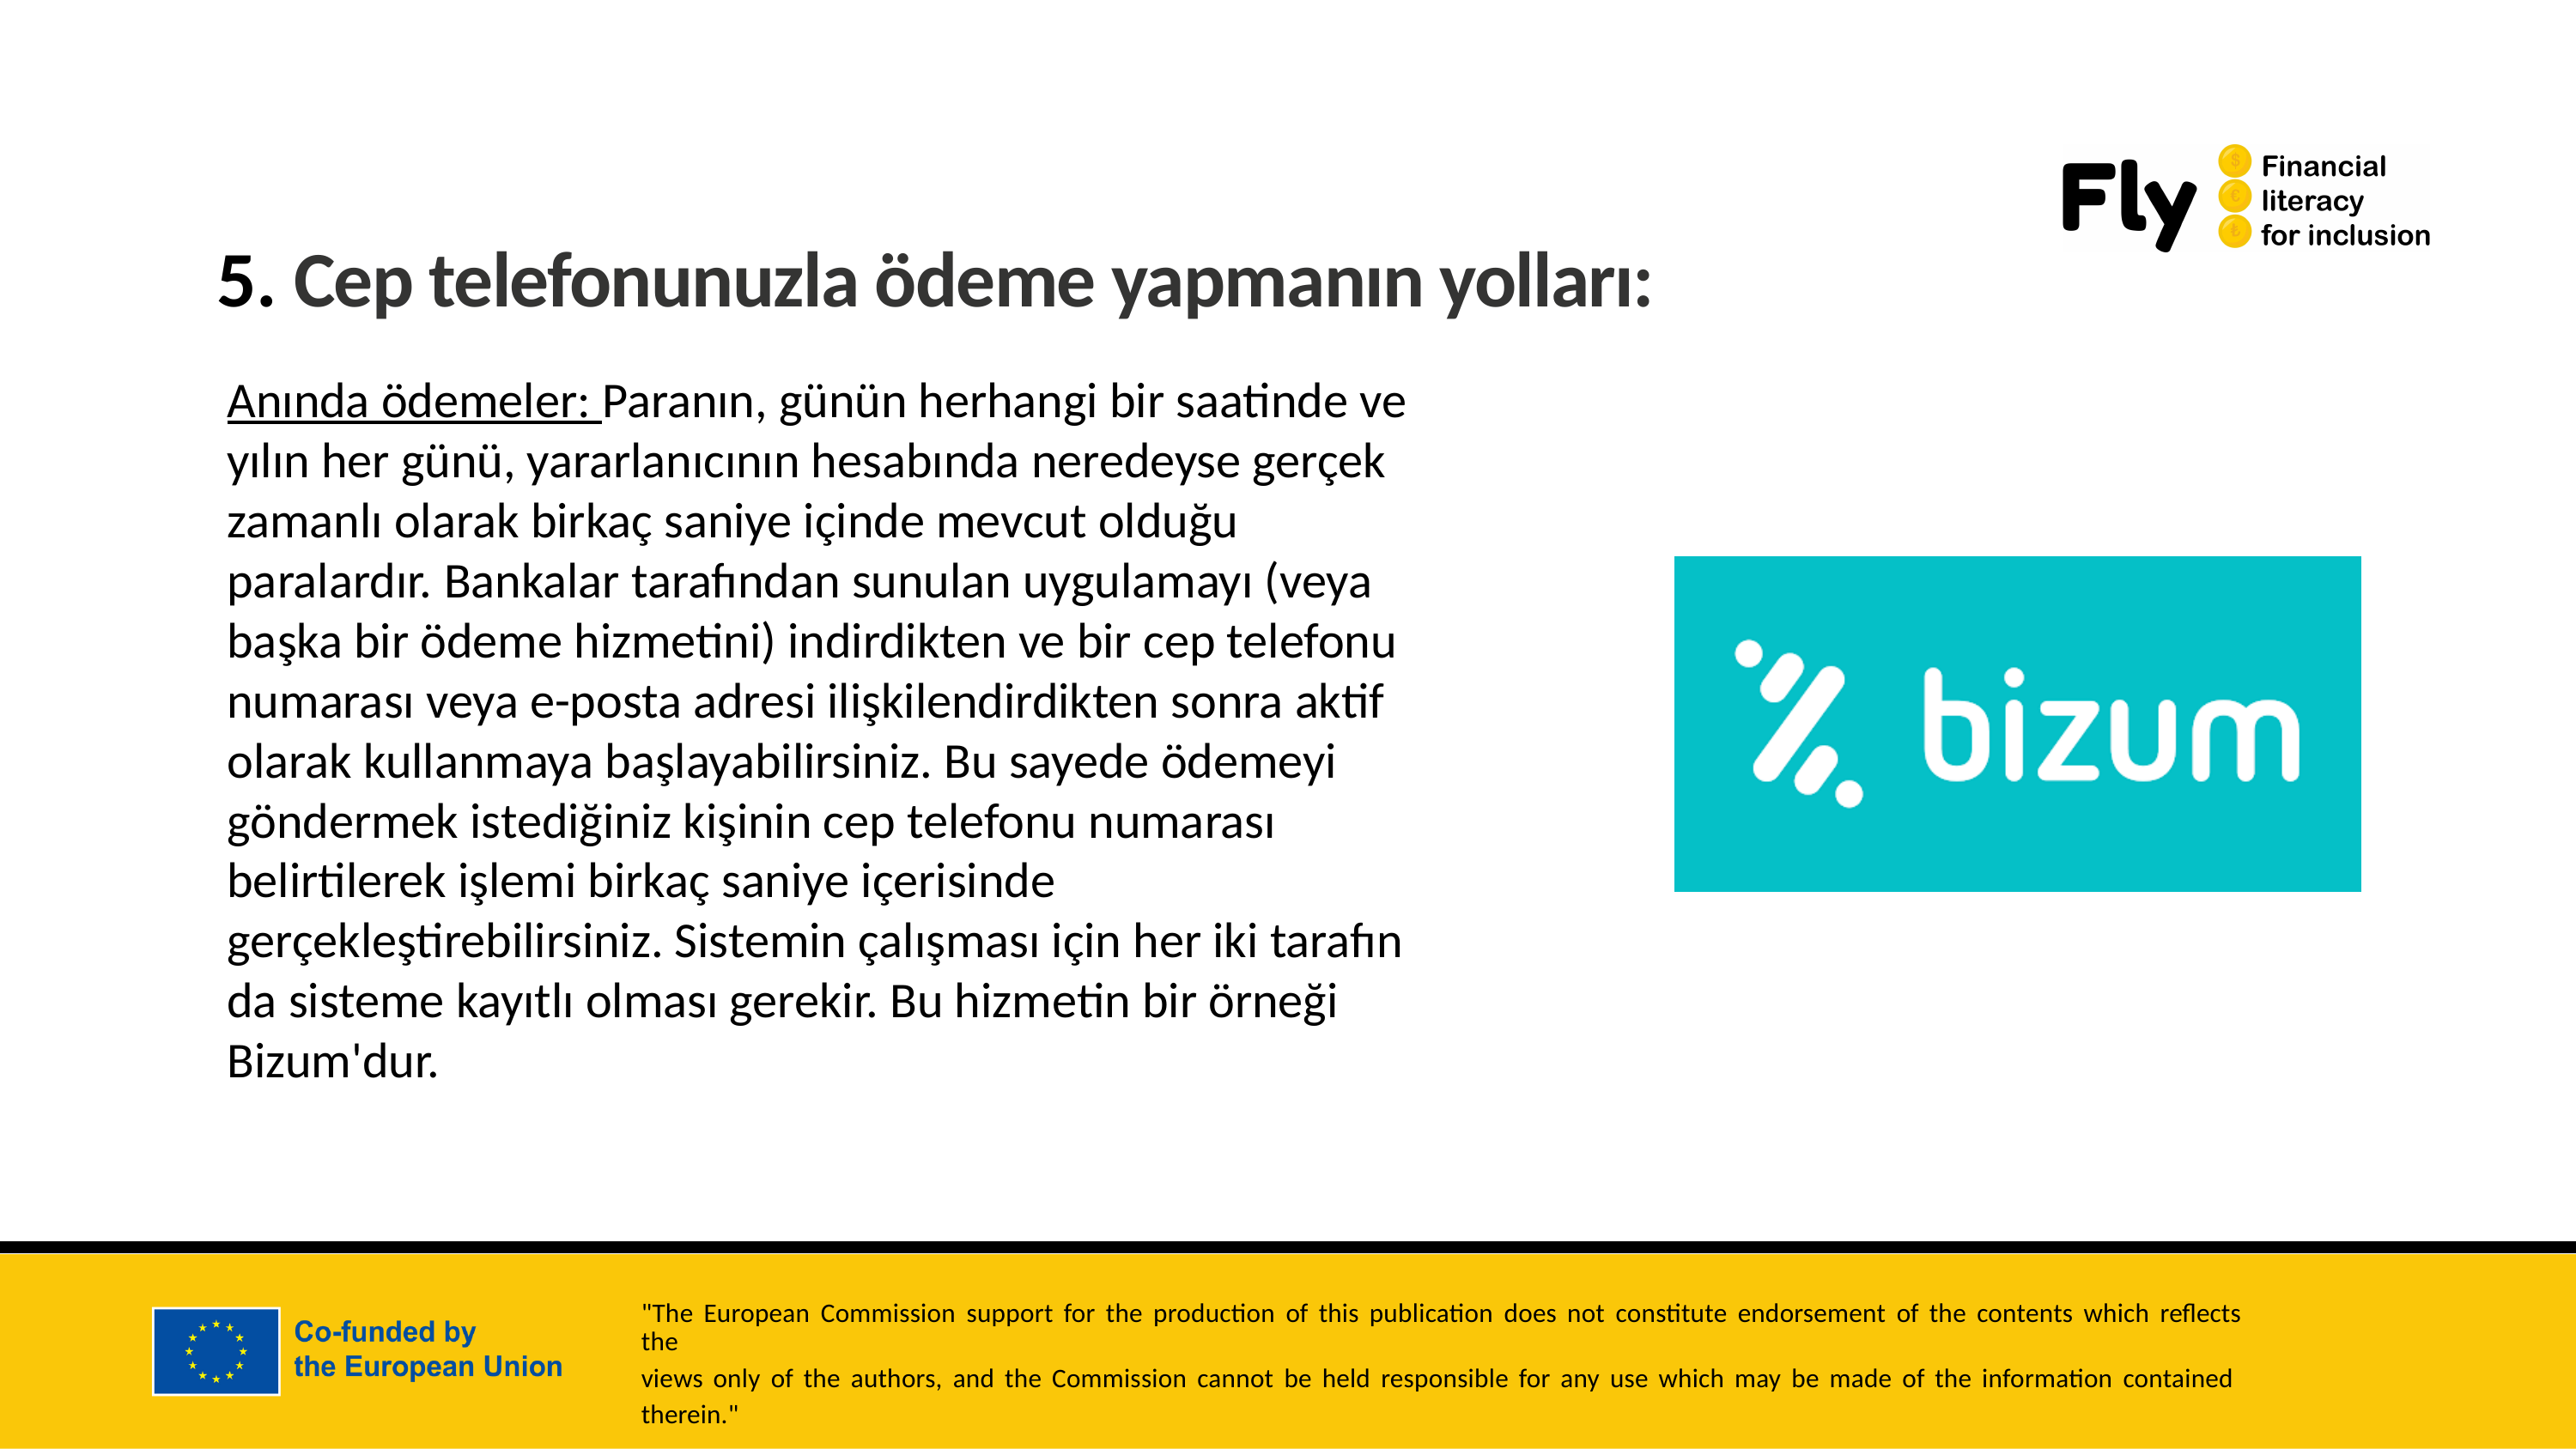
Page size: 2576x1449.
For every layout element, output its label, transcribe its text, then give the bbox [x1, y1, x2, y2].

picture [1674, 556, 2362, 893]
text_box Anında ödemeler: Paranın, günün herhangi bir saatinde ve yılın her günü, yararlanıcının hesabında neredeyse gerçek zamanlı olarak birkaç saniye içinde mevcut olduğu paralardır. Bankalar tarafından sunulan uygulamayı (veya başka bir ödeme hizmetini) indirdikten ve bir cep telefonu numarası veya e-posta adresi ilişkilendirdikten sonra aktif olarak kullanmaya başlayabilirsiniz. Bu sayede ödemeyi göndermek istediğiniz kişinin cep telefonu numarası belirtilerek işlemi birkaç saniye içerisinde gerçekleştirebilirsiniz. Sistemin çalışması için her iki tarafın da sisteme kayıtlı olması gerekir. Bu hizmetin bir örneği Bizum'dur. [214, 361, 1449, 1215]
picture [2063, 144, 2430, 252]
picture [149, 1304, 593, 1399]
text_box 5. Cep telefonunuzla ödeme yapmanın yolları: [204, 221, 1868, 329]
